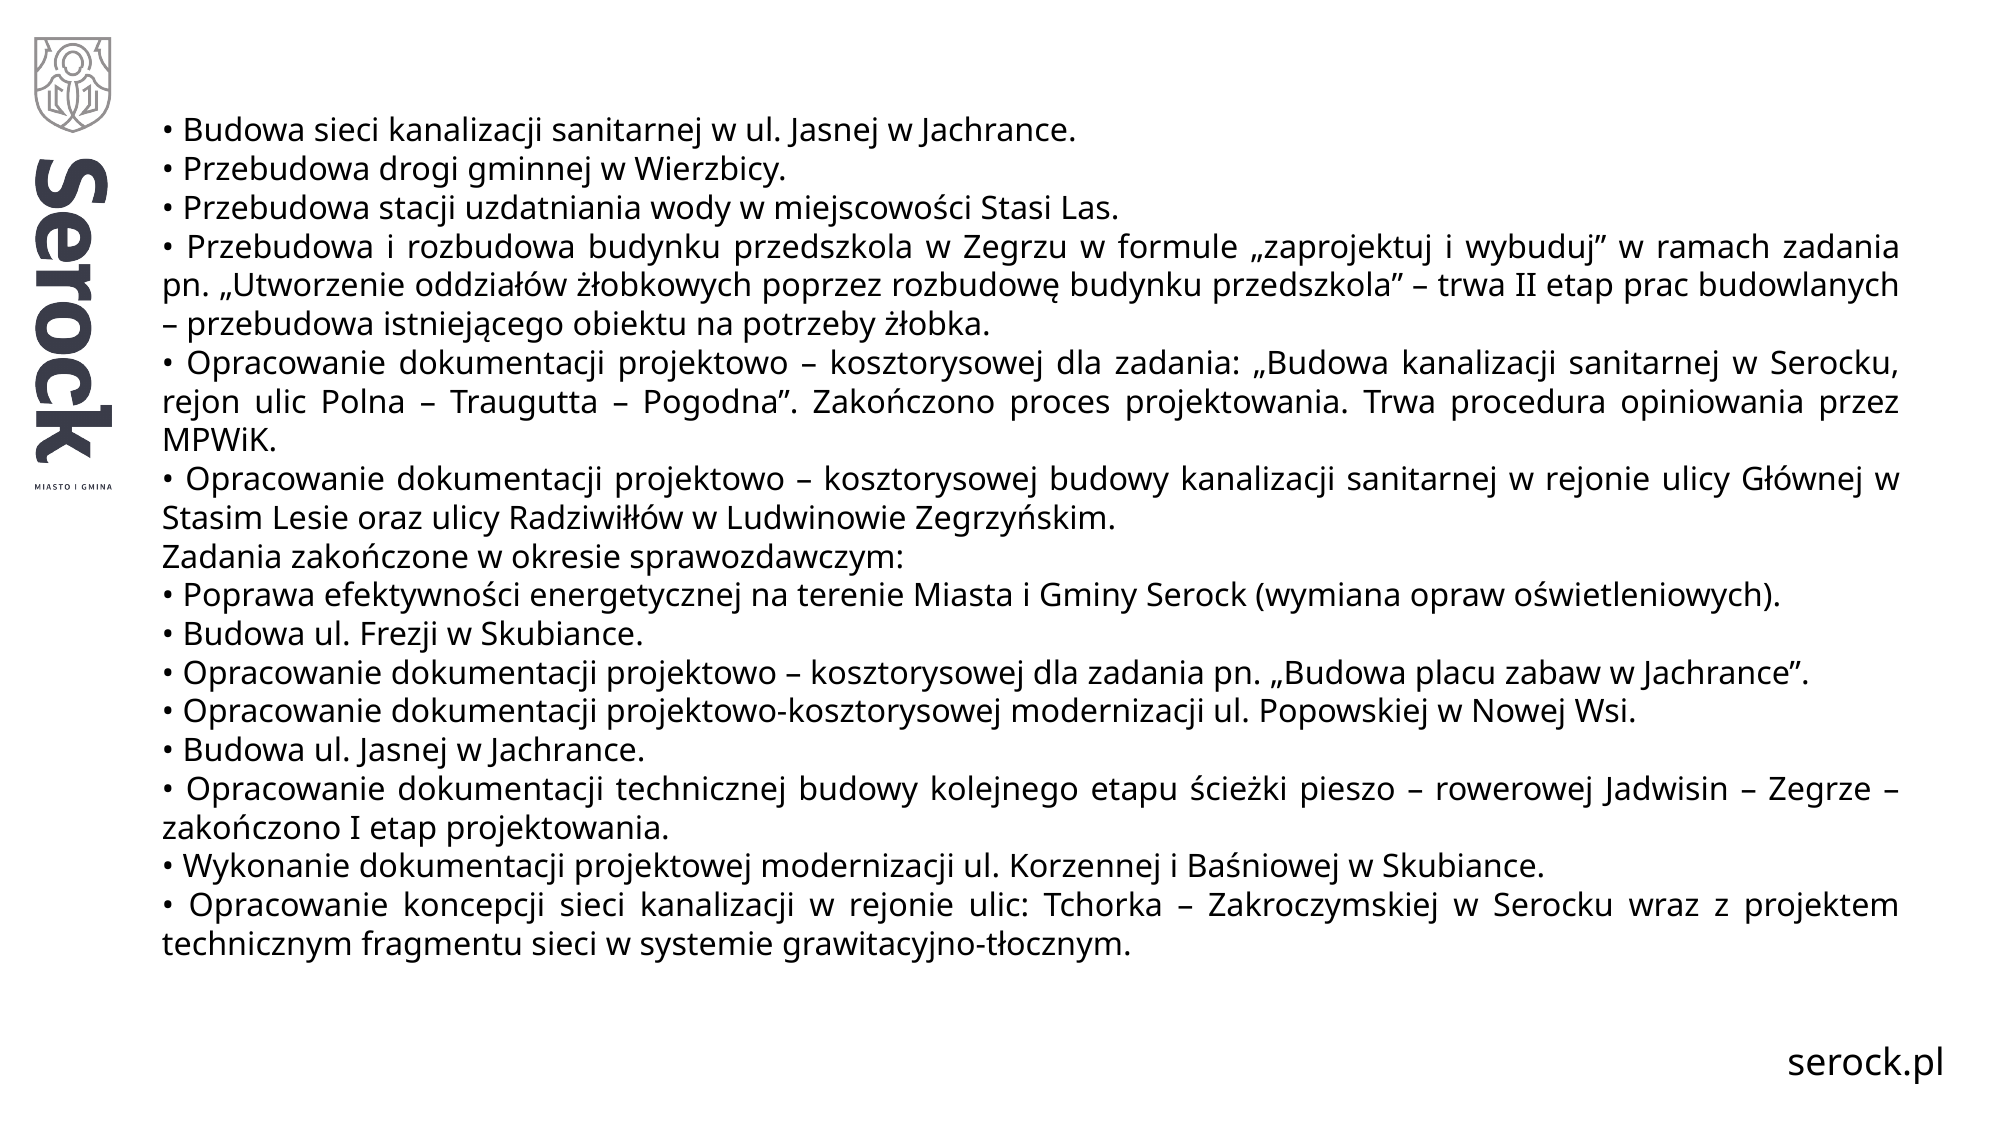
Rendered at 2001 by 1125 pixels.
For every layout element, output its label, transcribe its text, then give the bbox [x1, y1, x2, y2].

text_box serock.pl [1772, 1030, 1992, 1091]
picture [34, 37, 112, 490]
text_box • Budowa sieci kanalizacji sanitarnej w ul. Jasnej w Jachrance. • Przebudowa drogi gminnej w Wierzbicy. • Przebudowa stacji uzdatniania wody w miejscowości Stasi Las. • Przebudowa i rozbudowa budynku przedszkola w Zegrzu w formule „zaprojektuj i wybuduj” w ramach zadania pn. „Utworzenie oddziałów żłobkowych poprzez rozbudowę budynku przedszkola” – trwa II etap prac budowlanych – przebudowa istniejącego obiektu na potrzeby żłobka. • Opracowanie dokumentacji projektowo – kosztorysowej dla zadania: „Budowa kanalizacji sanitarnej w Serocku, rejon ulic Polna – Traugutta – Pogodna”. Zakończono proces projektowania. Trwa procedura opiniowania przez MPWiK. • Opracowanie dokumentacji projektowo – kosztorysowej budowy kanalizacji sanitarnej w rejonie ulicy Głównej w Stasim Lesie oraz ulicy Radziwiłłów w Ludwinowie Zegrzyńskim. Zadania zakończone w okresie sprawozdawczym: • Poprawa efektywności energetycznej na terenie Miasta i Gminy Serock (wymiana opraw oświetleniowych). • Budowa ul. Frezji w Skubiance. • Opracowanie dokumentacji projektowo – kosztorysowej dla zadania pn. „Budowa placu zabaw w Jachrance”. • Opracowanie dokumentacji projektowo-kosztorysowej modernizacji ul. Popowskiej w Nowej Wsi. • Budowa ul. Jasnej w Jachrance. • Opracowanie dokumentacji technicznej budowy kolejnego etapu ścieżki pieszo – rowerowej Jadwisin – Zegrze – zakończono I etap projektowania. • Wykonanie dokumentacji projektowej modernizacji ul. Korzennej i Baśniowej w Skubiance. • Opracowanie koncepcji sieci kanalizacji w rejonie ulic: Tchorka – Zakroczymskiej w Serocku wraz z projektem technicznym fragmentu sieci w systemie grawitacyjno-tłocznym. [111, 102, 1916, 970]
